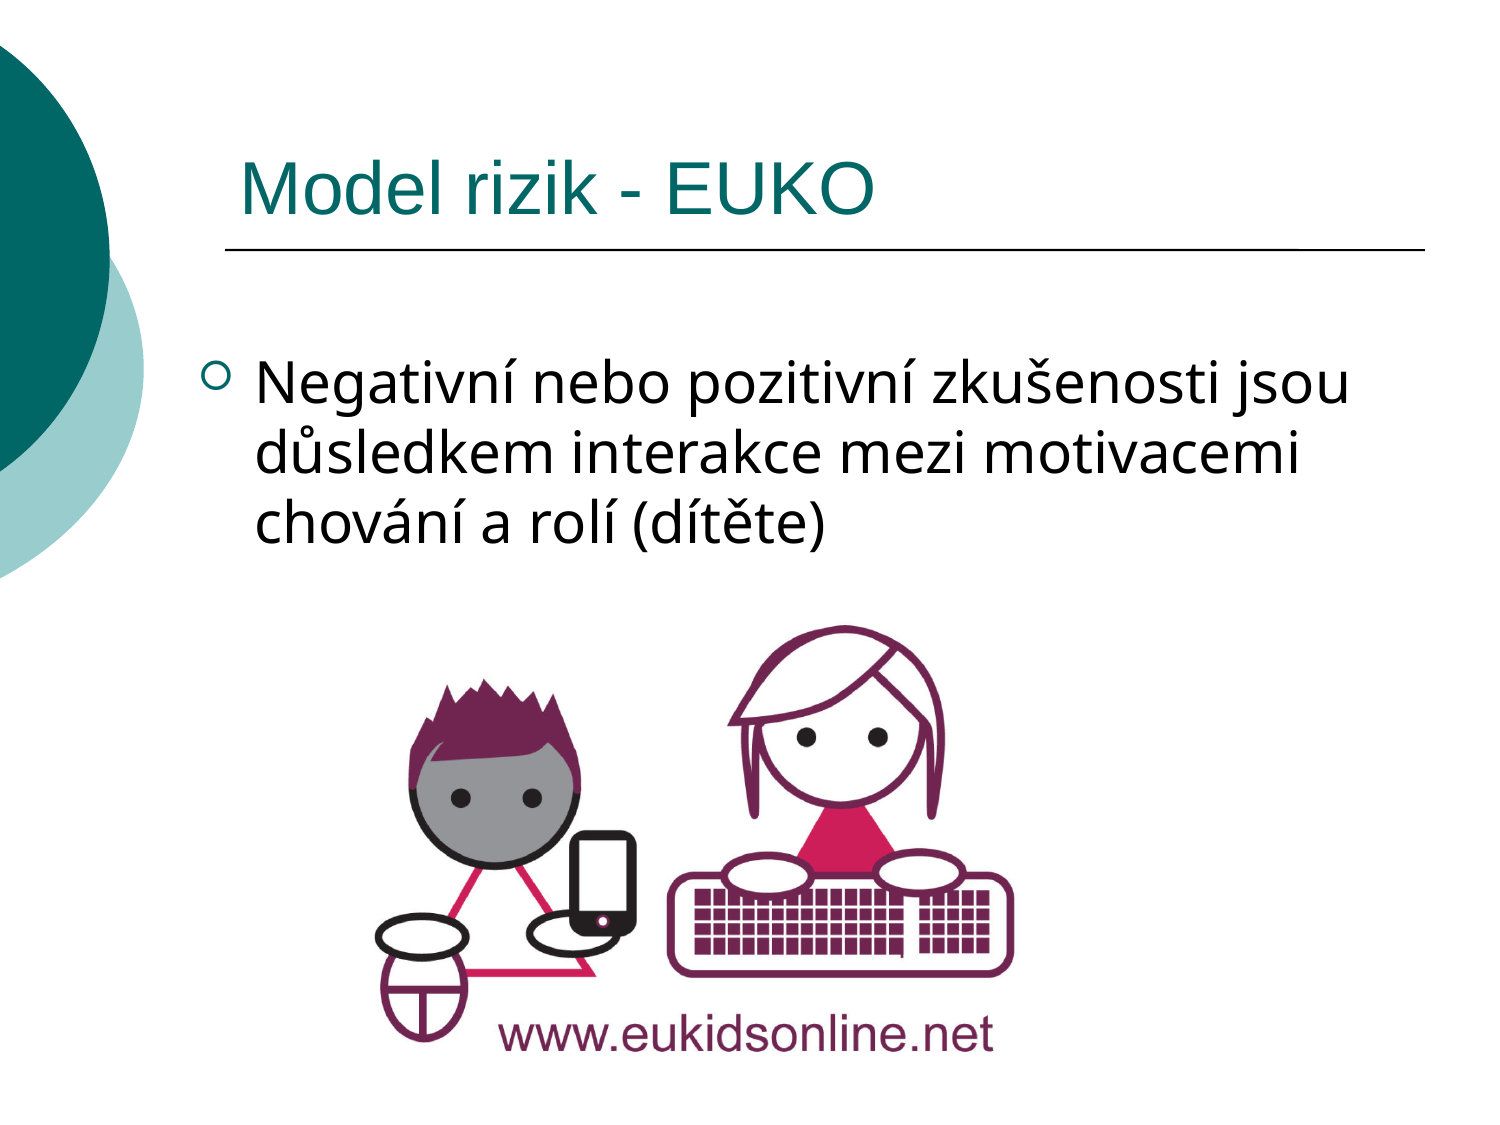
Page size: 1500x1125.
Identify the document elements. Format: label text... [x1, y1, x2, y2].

list Negativní nebo pozitivní zkušenosti jsou důsledkem interakce mezi motivacemi chování a rolí (dítěte) [183, 338, 1437, 906]
title Model rizik - EUKO [224, 49, 1425, 237]
picture [359, 585, 1058, 1122]
